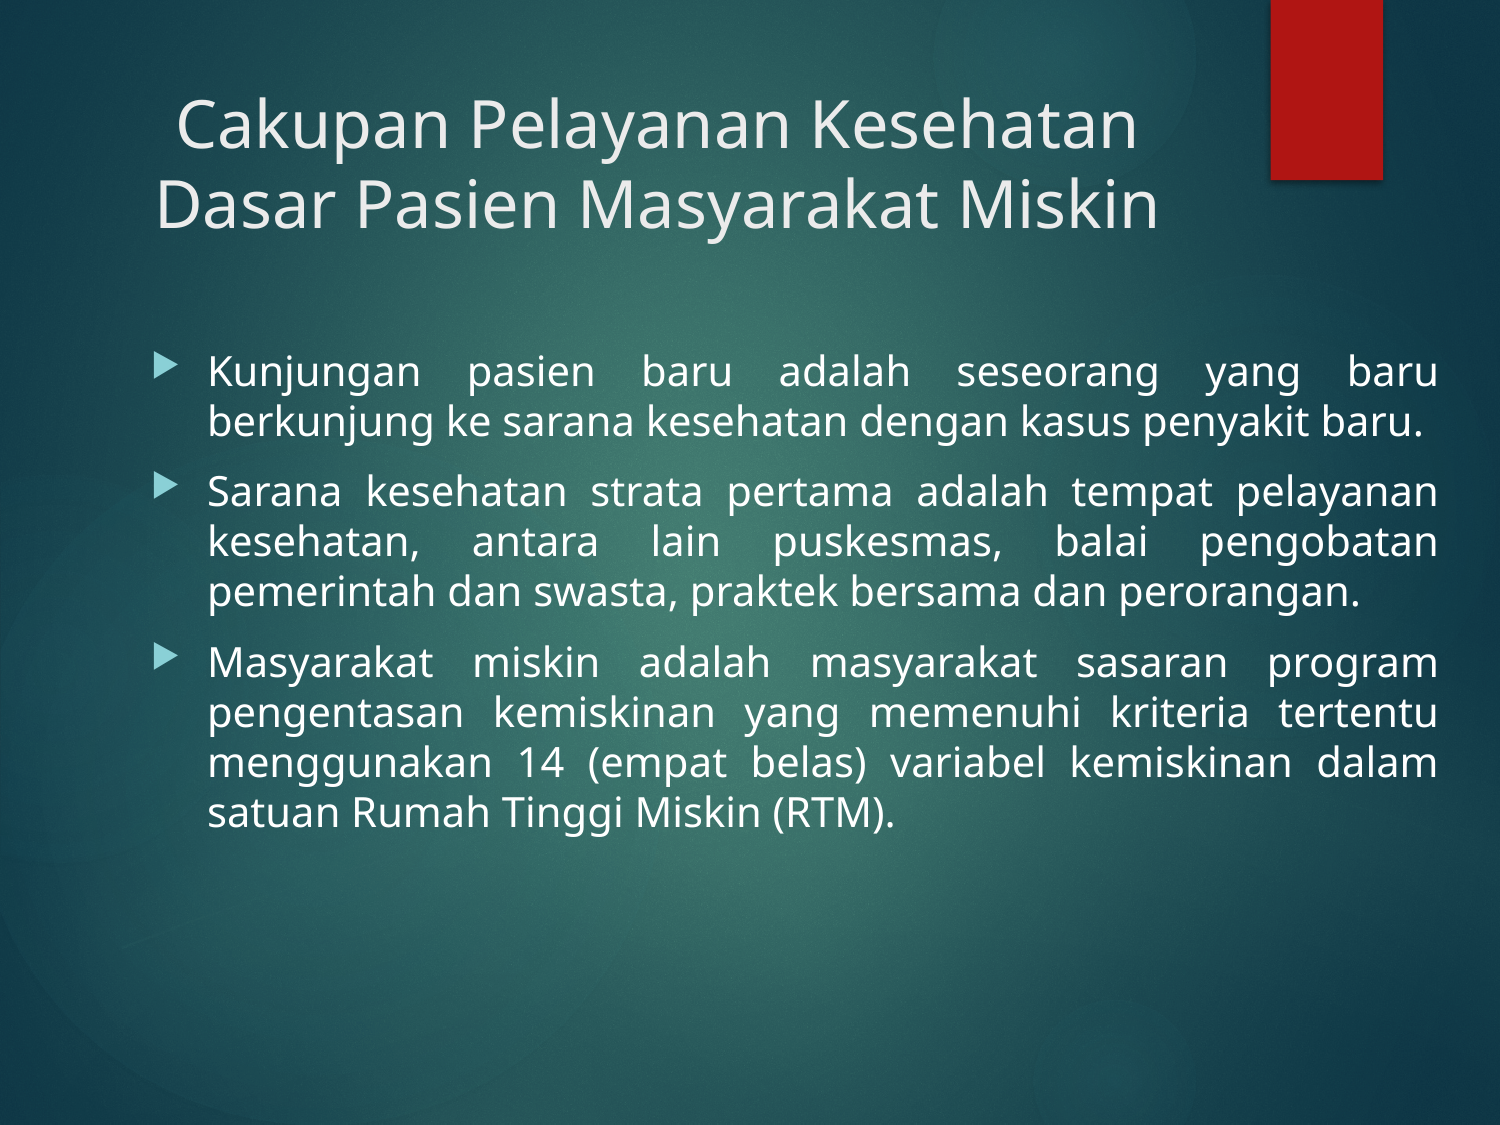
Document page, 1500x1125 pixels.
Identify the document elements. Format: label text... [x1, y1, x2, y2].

list Kunjungan pasien baru adalah seseorang yang baru berkunjung ke sarana kesehatan dengan kasus penyakit baru. Sarana kesehatan strata pertama adalah tempat pelayanan kesehatan, antara lain puskesmas, balai pengobatan pemerintah dan swasta, praktek bersama dan perorangan. Masyarakat miskin adalah masyarakat sasaran program pengentasan kemiskinan yang memenuhi kriteria tertentu menggunakan 14 (empat belas) variabel kemiskinan dalam satuan Rumah Tinggi Miskin (RTM). [135, 336, 1455, 1025]
title Cakupan Pelayanan Kesehatan Dasar Pasien Masyarakat Miskin [79, 74, 1237, 304]
